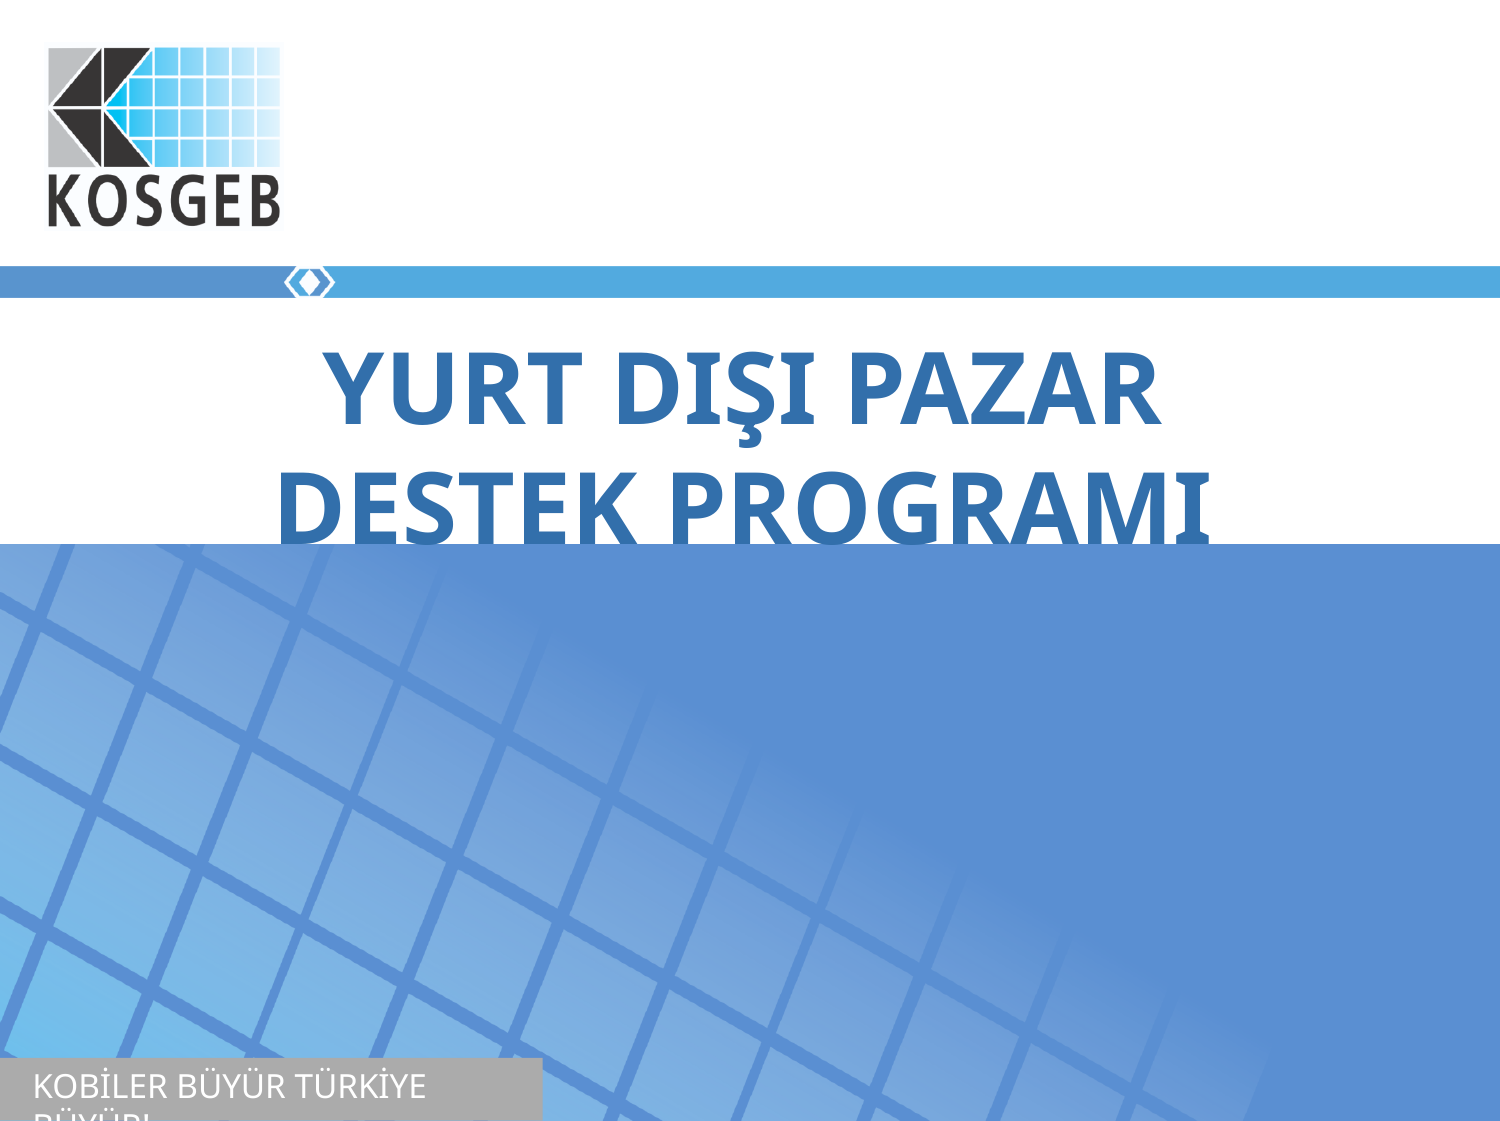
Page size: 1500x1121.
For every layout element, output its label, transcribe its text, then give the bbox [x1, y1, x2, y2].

picture [0, 266, 1500, 298]
picture [44, 42, 284, 231]
title YURT DIŞI PAZAR DESTEK PROGRAMI [41, 316, 1471, 572]
picture [0, 544, 1500, 1121]
